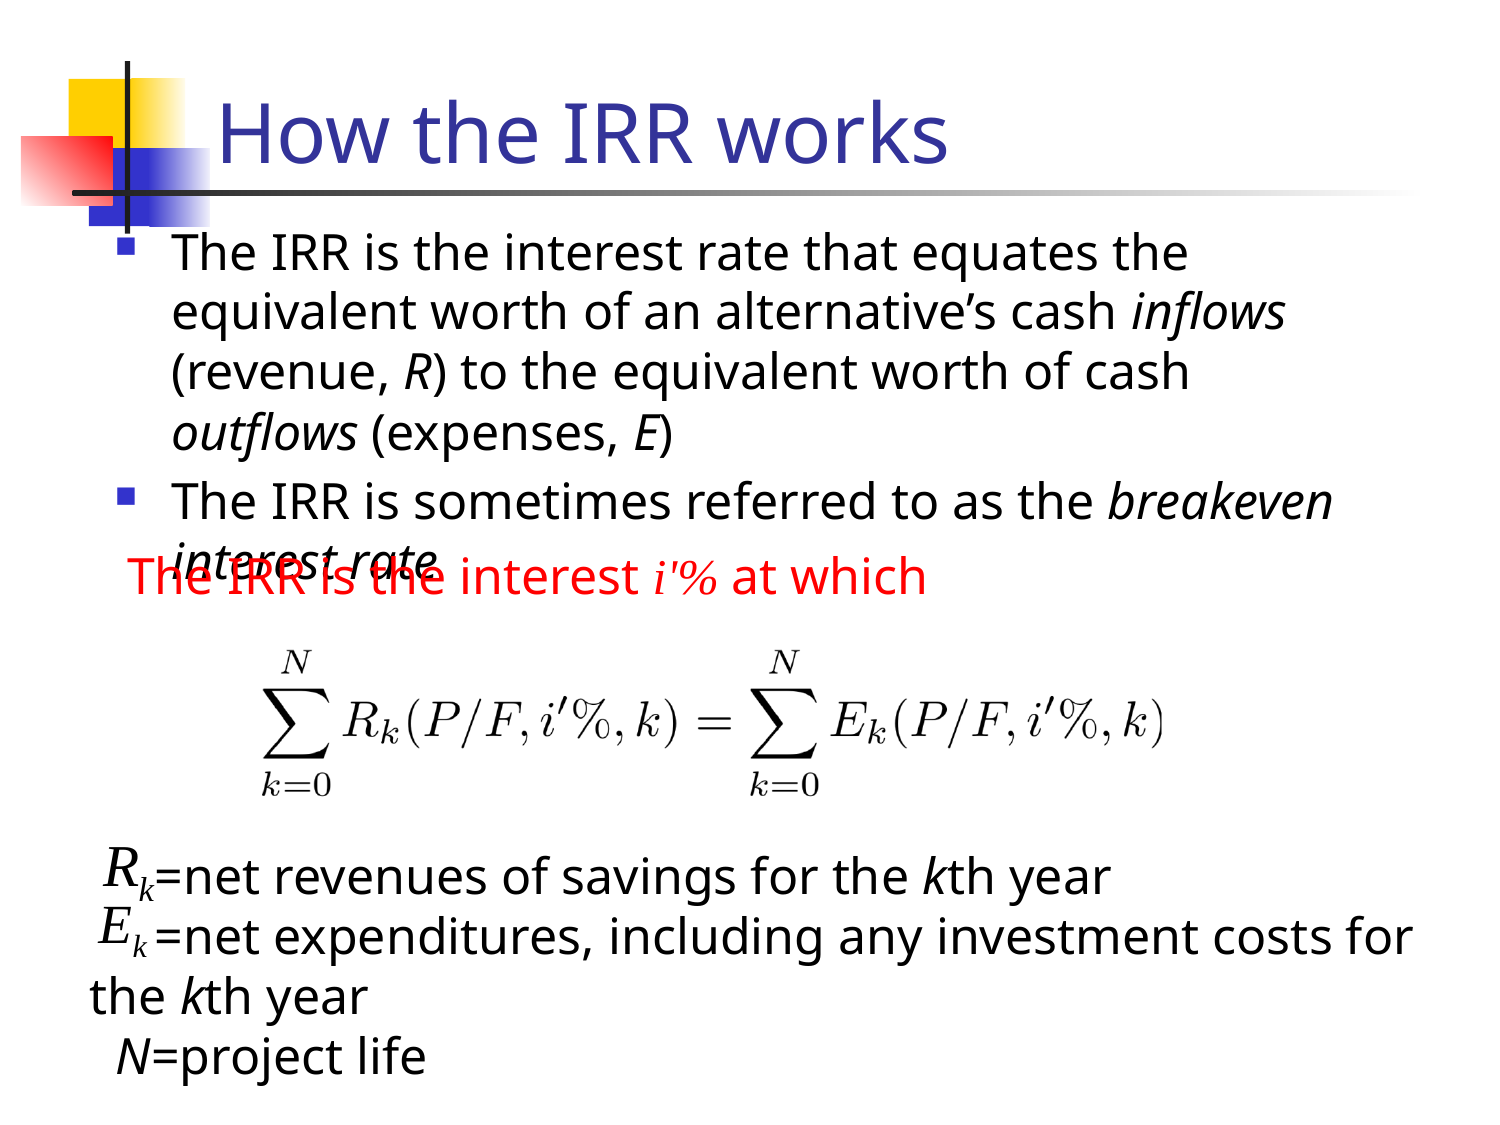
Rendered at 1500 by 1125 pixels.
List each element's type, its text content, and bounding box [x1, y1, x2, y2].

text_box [87, 887, 162, 972]
text_box The IRR is the interest i'% at which [112, 537, 1338, 613]
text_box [92, 826, 167, 891]
text_box =net revenues of savings for the kth year =net expenditures, including any investment costs for the kth year N=project life [75, 837, 1475, 1093]
picture [262, 649, 1163, 799]
list The IRR is the interest rate that equates the equivalent worth of an alternative’s cash inflows (revenue, R) to the equivalent worth of cash outflows (expenses, E) The IRR is sometimes referred to as the breakeven interest rate [99, 212, 1375, 550]
title How the IRR works [200, 50, 1225, 188]
